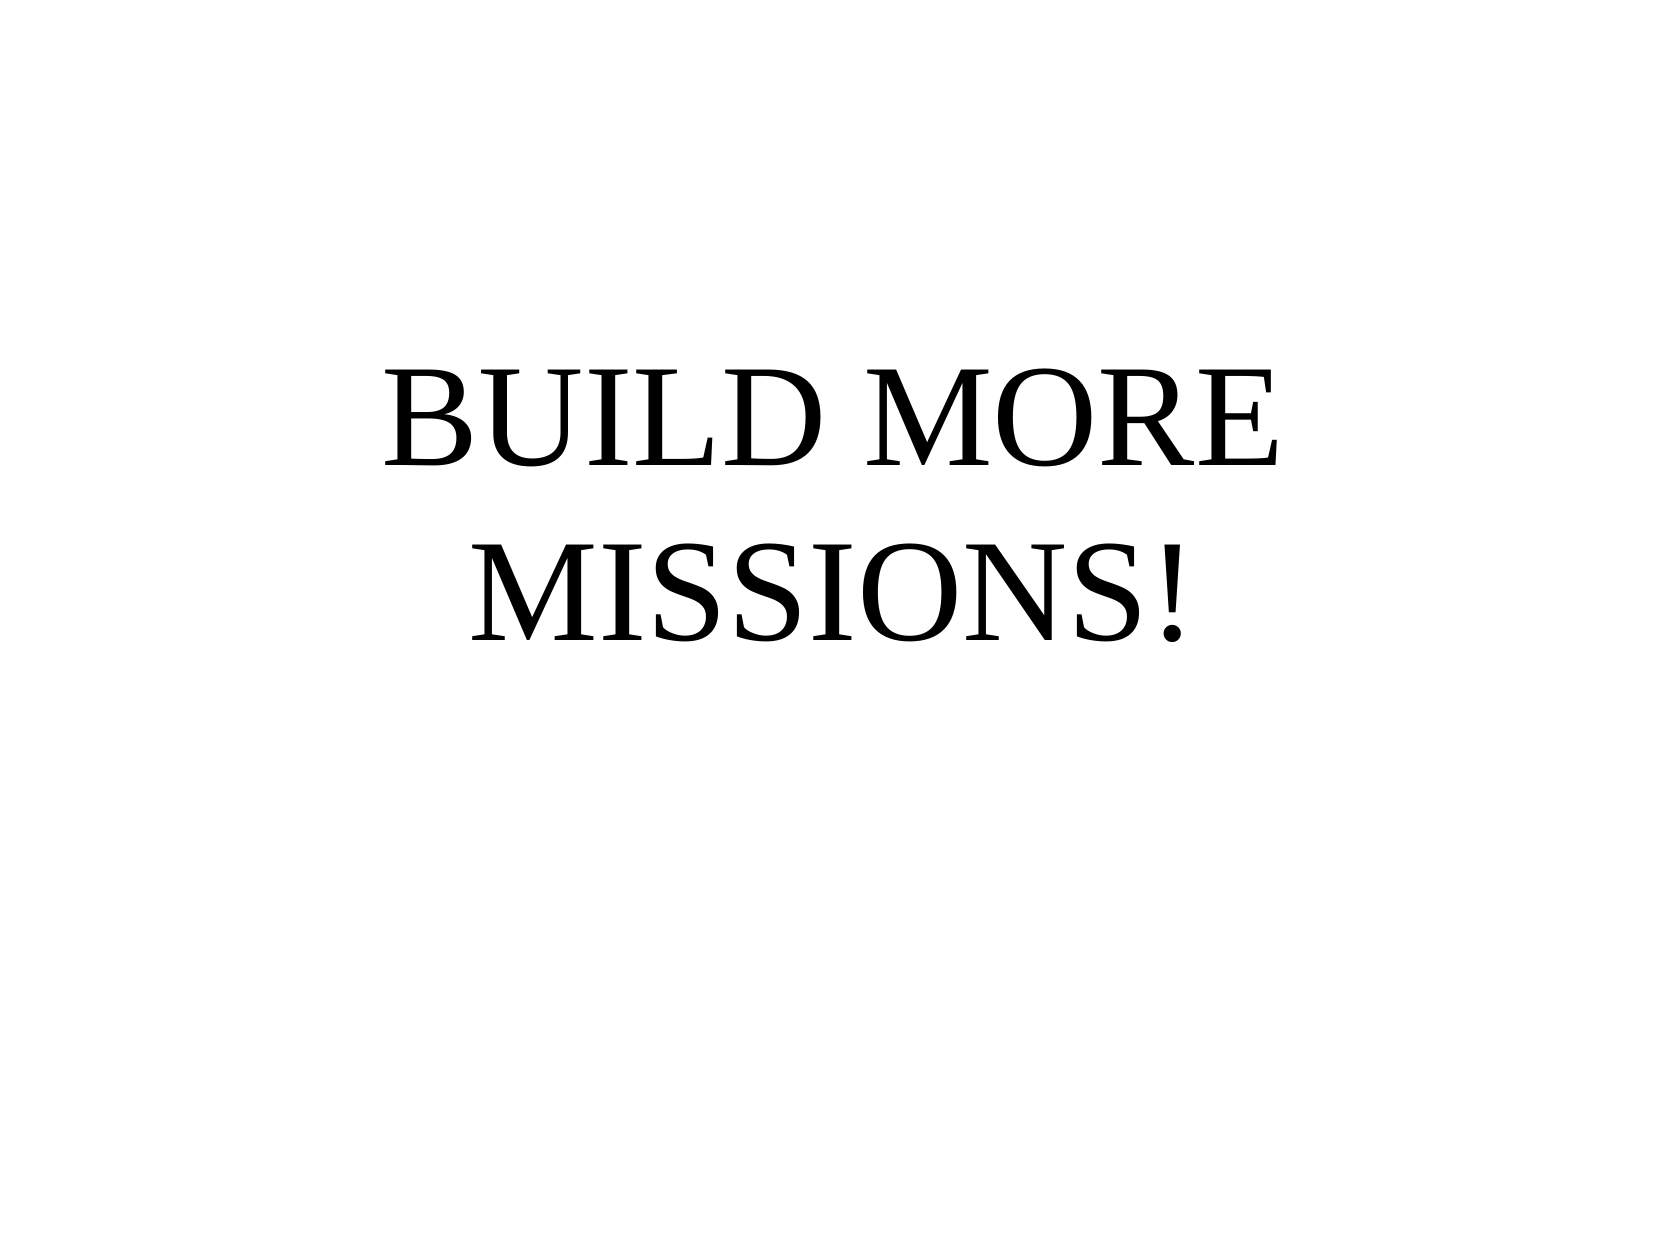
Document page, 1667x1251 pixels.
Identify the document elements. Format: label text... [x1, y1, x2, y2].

text_box BUILD MORE MISSIONS! [0, 312, 1667, 678]
